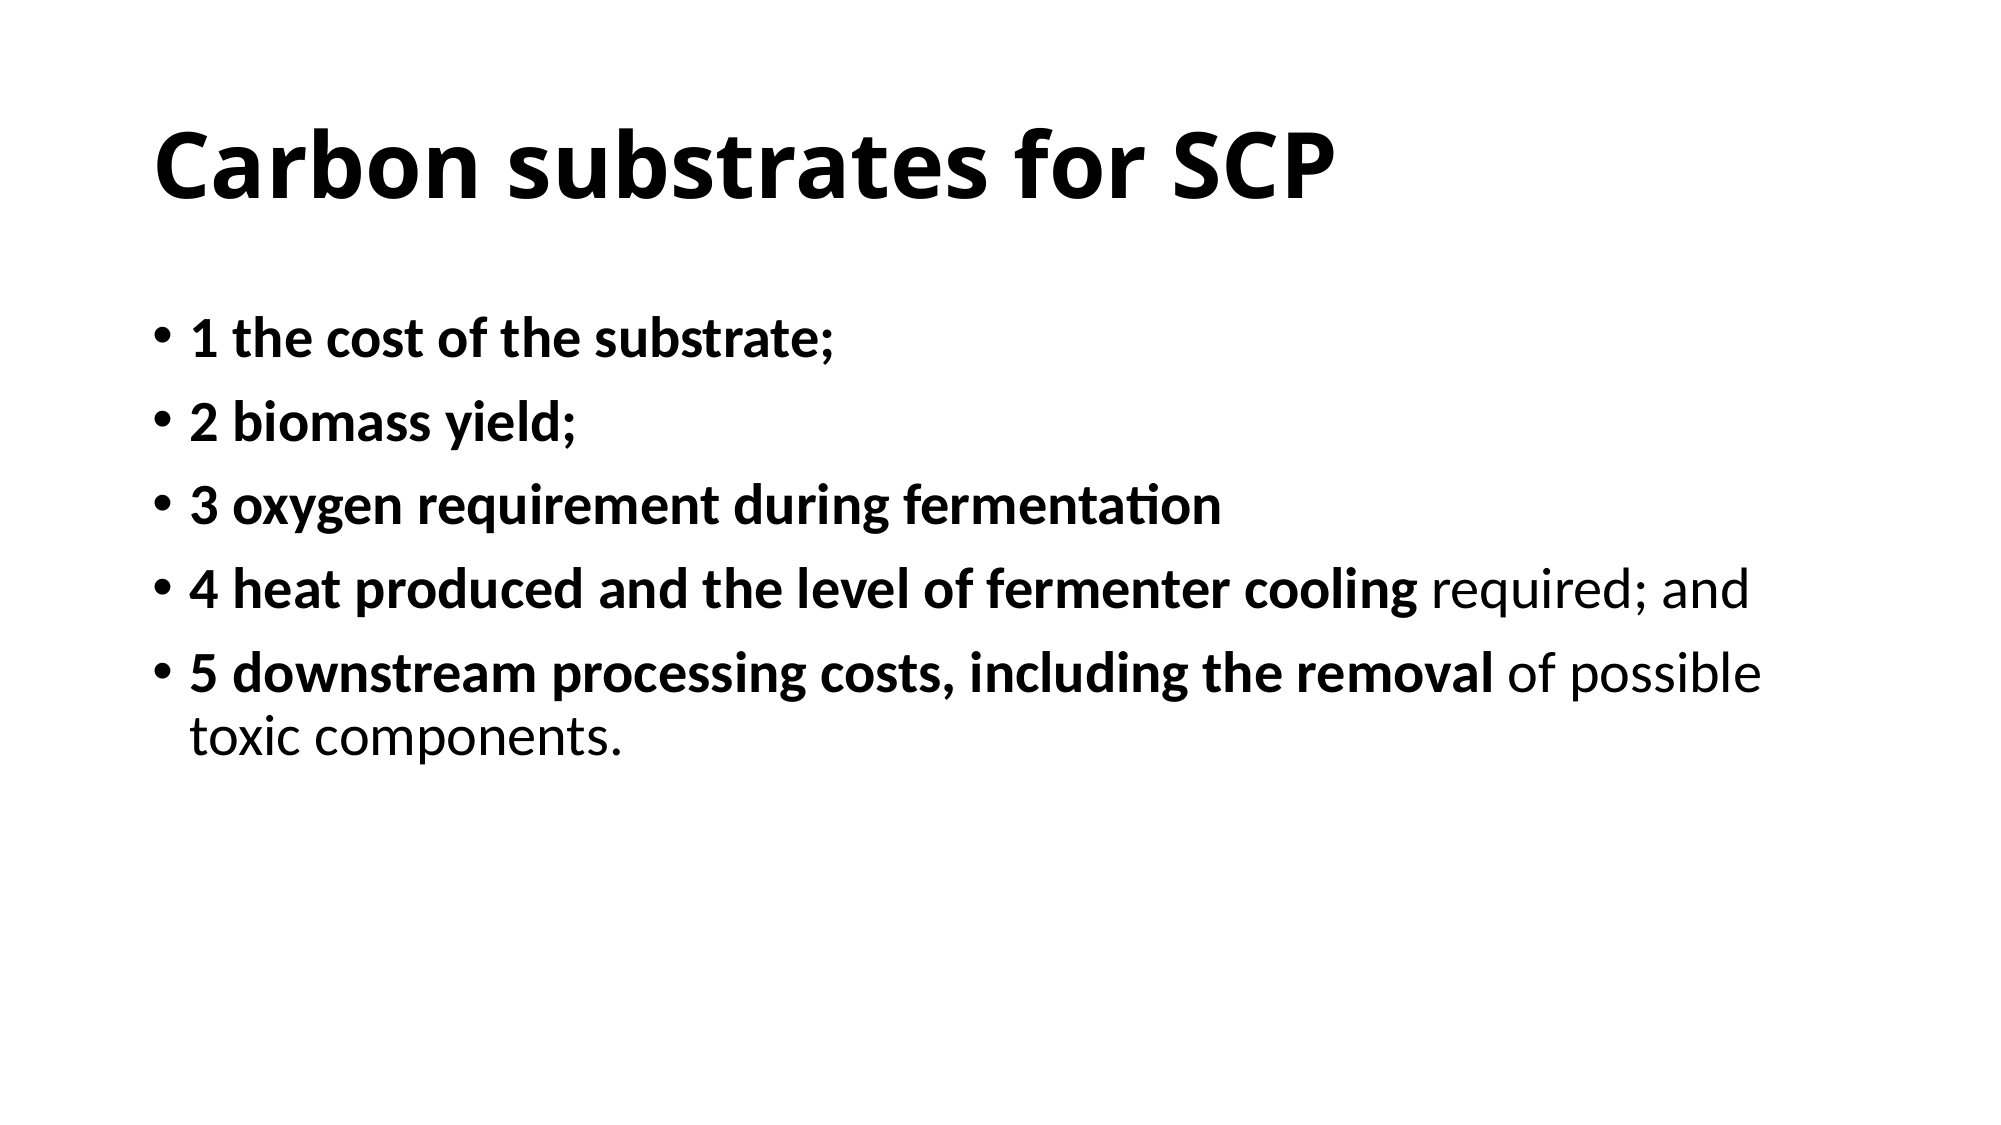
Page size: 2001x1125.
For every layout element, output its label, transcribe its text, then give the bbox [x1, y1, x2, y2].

list 1 the cost of the substrate; 2 biomass yield; 3 oxygen requirement during fermentation 4 heat produced and the level of fermenter cooling required; and 5 downstream processing costs, including the removal of possible toxic components. [137, 299, 1863, 1014]
title Carbon substrates for SCP [137, 59, 1863, 278]
